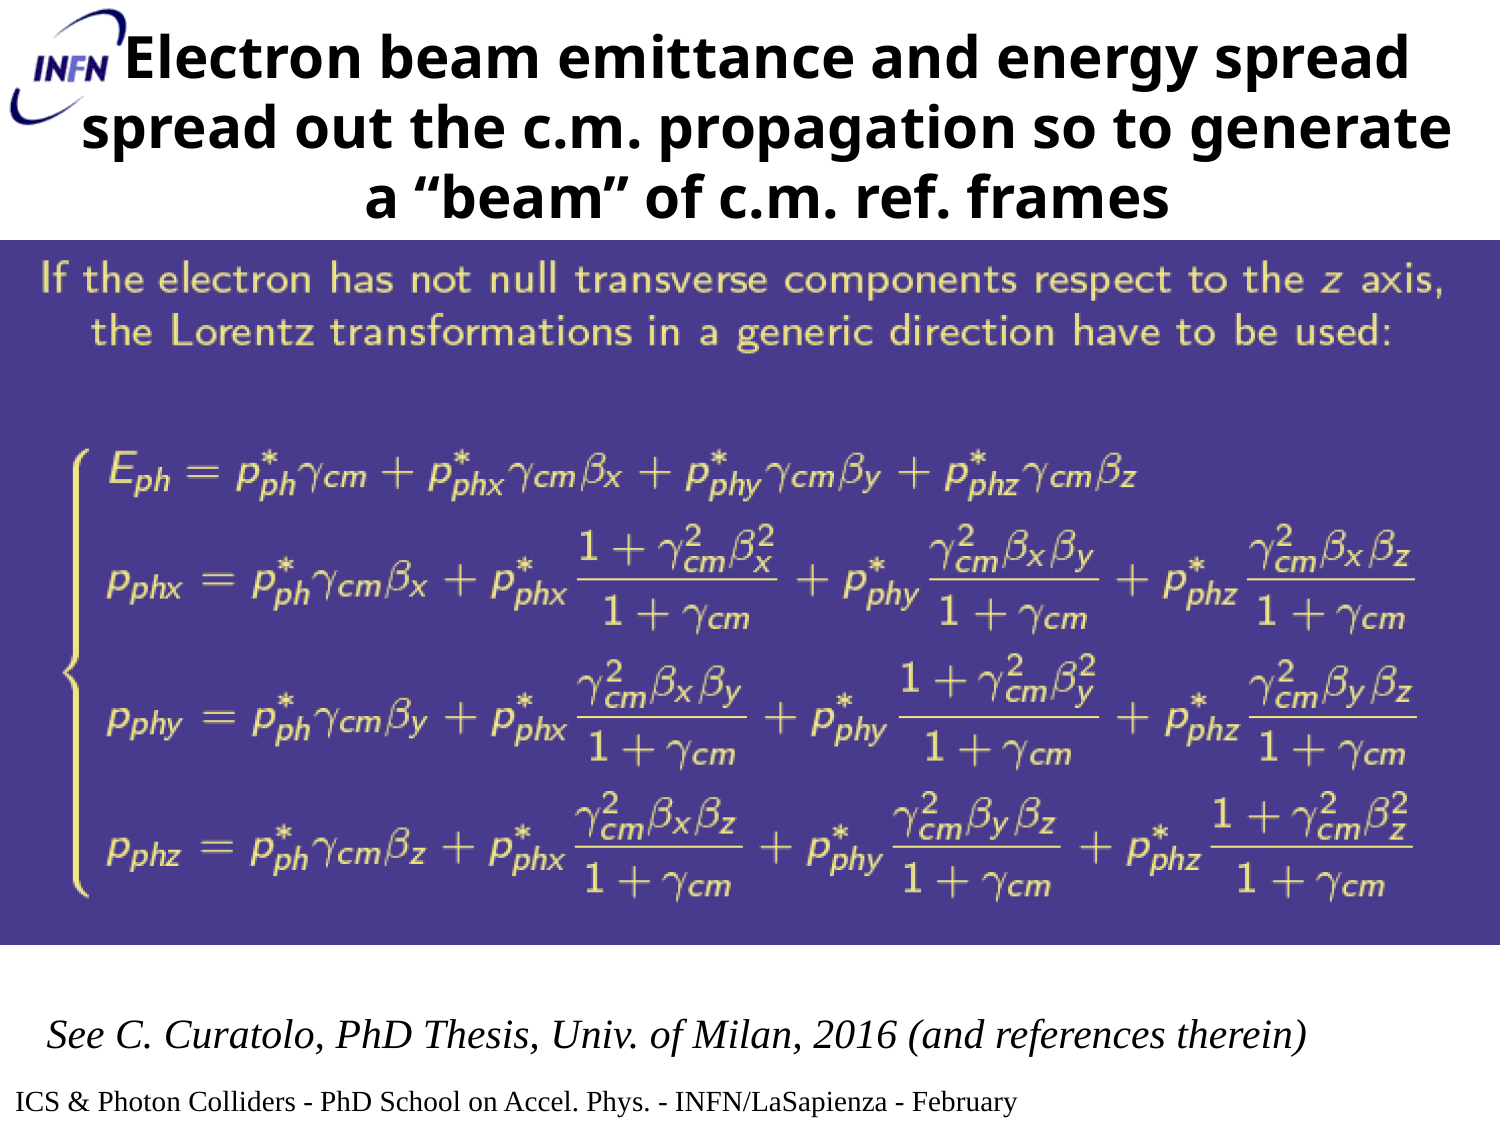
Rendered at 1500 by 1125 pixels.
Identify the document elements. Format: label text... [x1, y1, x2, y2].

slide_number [0, 1074, 1101, 1125]
picture [0, 240, 1500, 946]
text_box See C. Curatolo, PhD Thesis, Univ. of Milan, 2016 (and references therein) [31, 999, 1323, 1065]
text_box Electron beam emittance and energy spread spread out the c.m. propagation so to generate a “beam” of c.m. ref. frames [53, 19, 1483, 232]
picture [0, 0, 138, 135]
